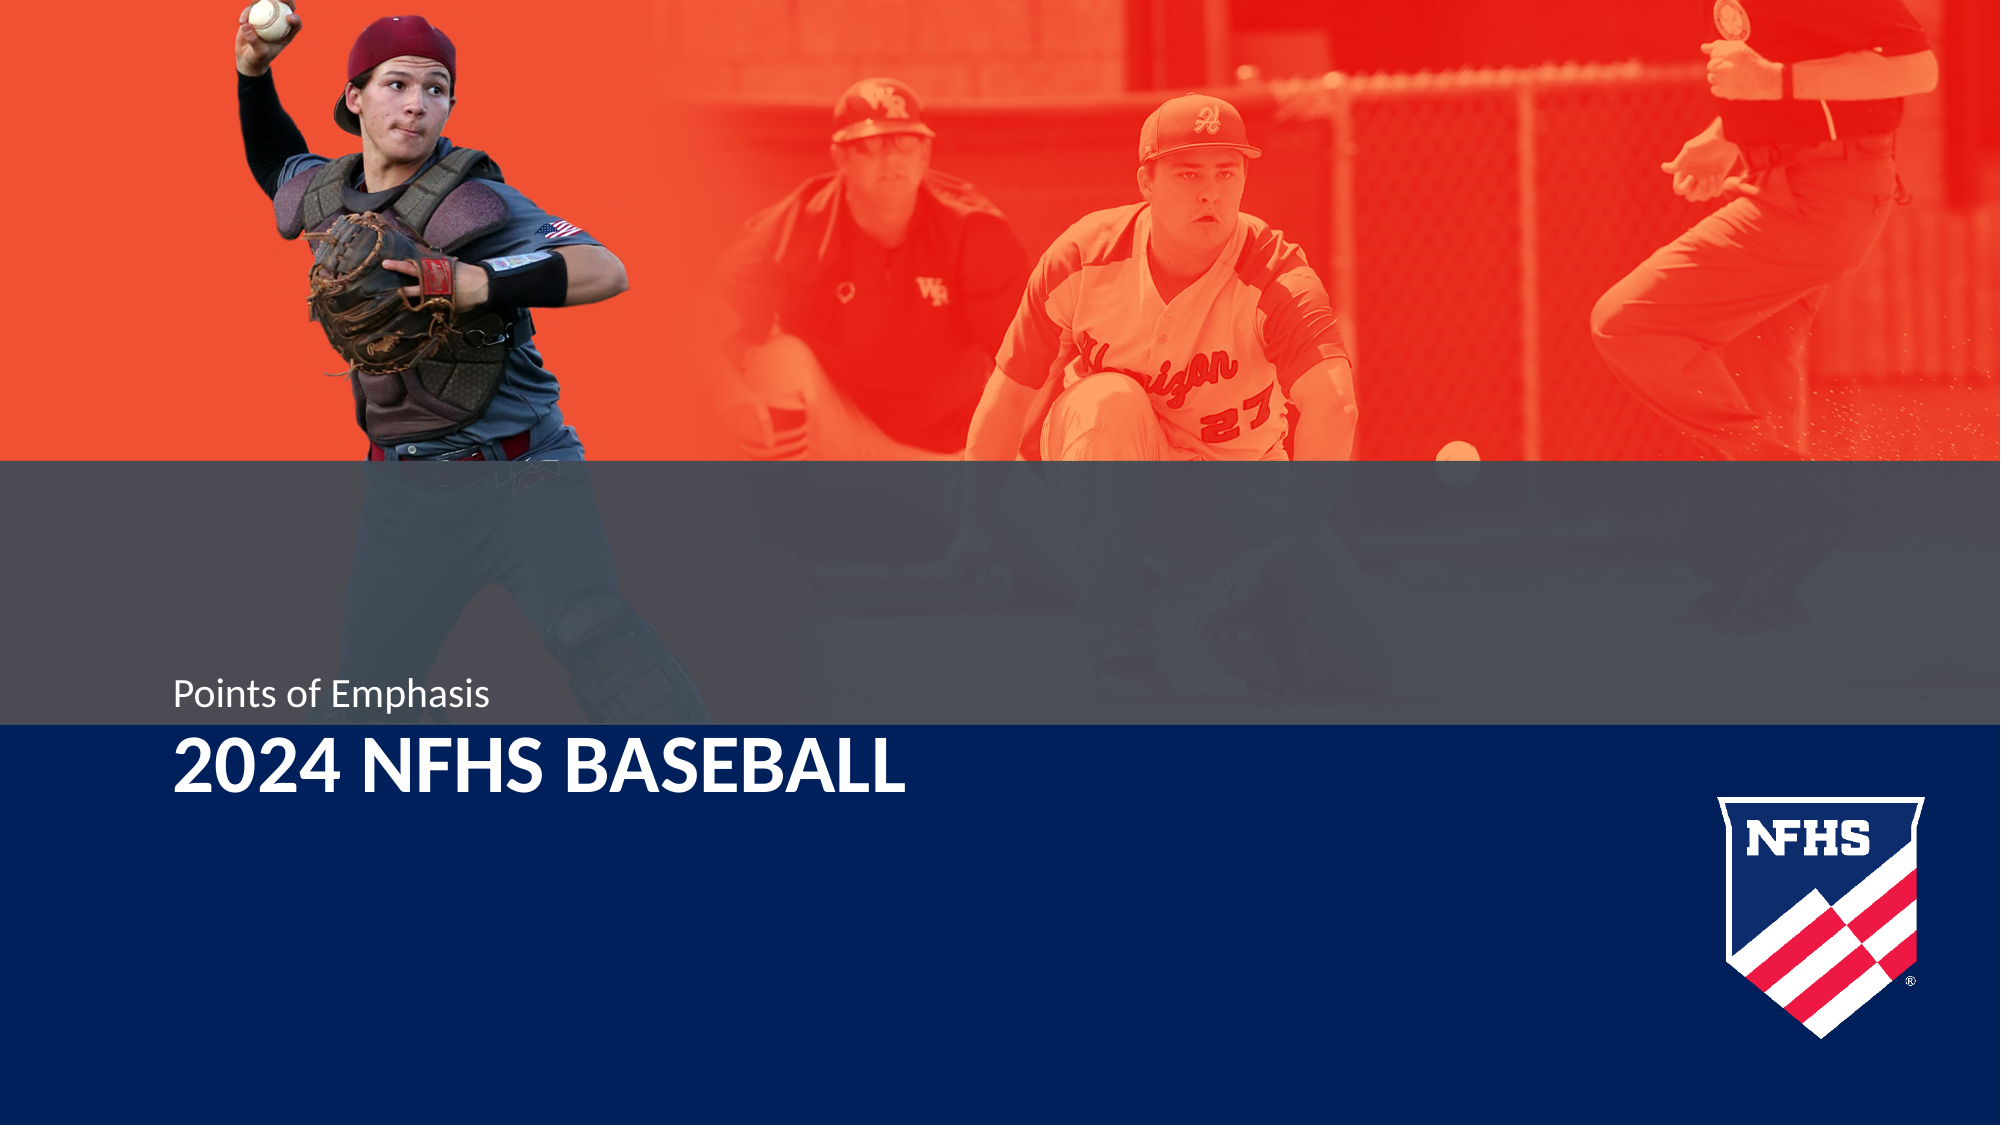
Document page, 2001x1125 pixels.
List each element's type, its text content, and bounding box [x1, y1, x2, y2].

picture [0, 0, 2000, 460]
list Points of Emphasis [157, 476, 1859, 724]
title 2024 NFHS BASEBALL [157, 724, 1614, 947]
picture [1717, 797, 1925, 1039]
